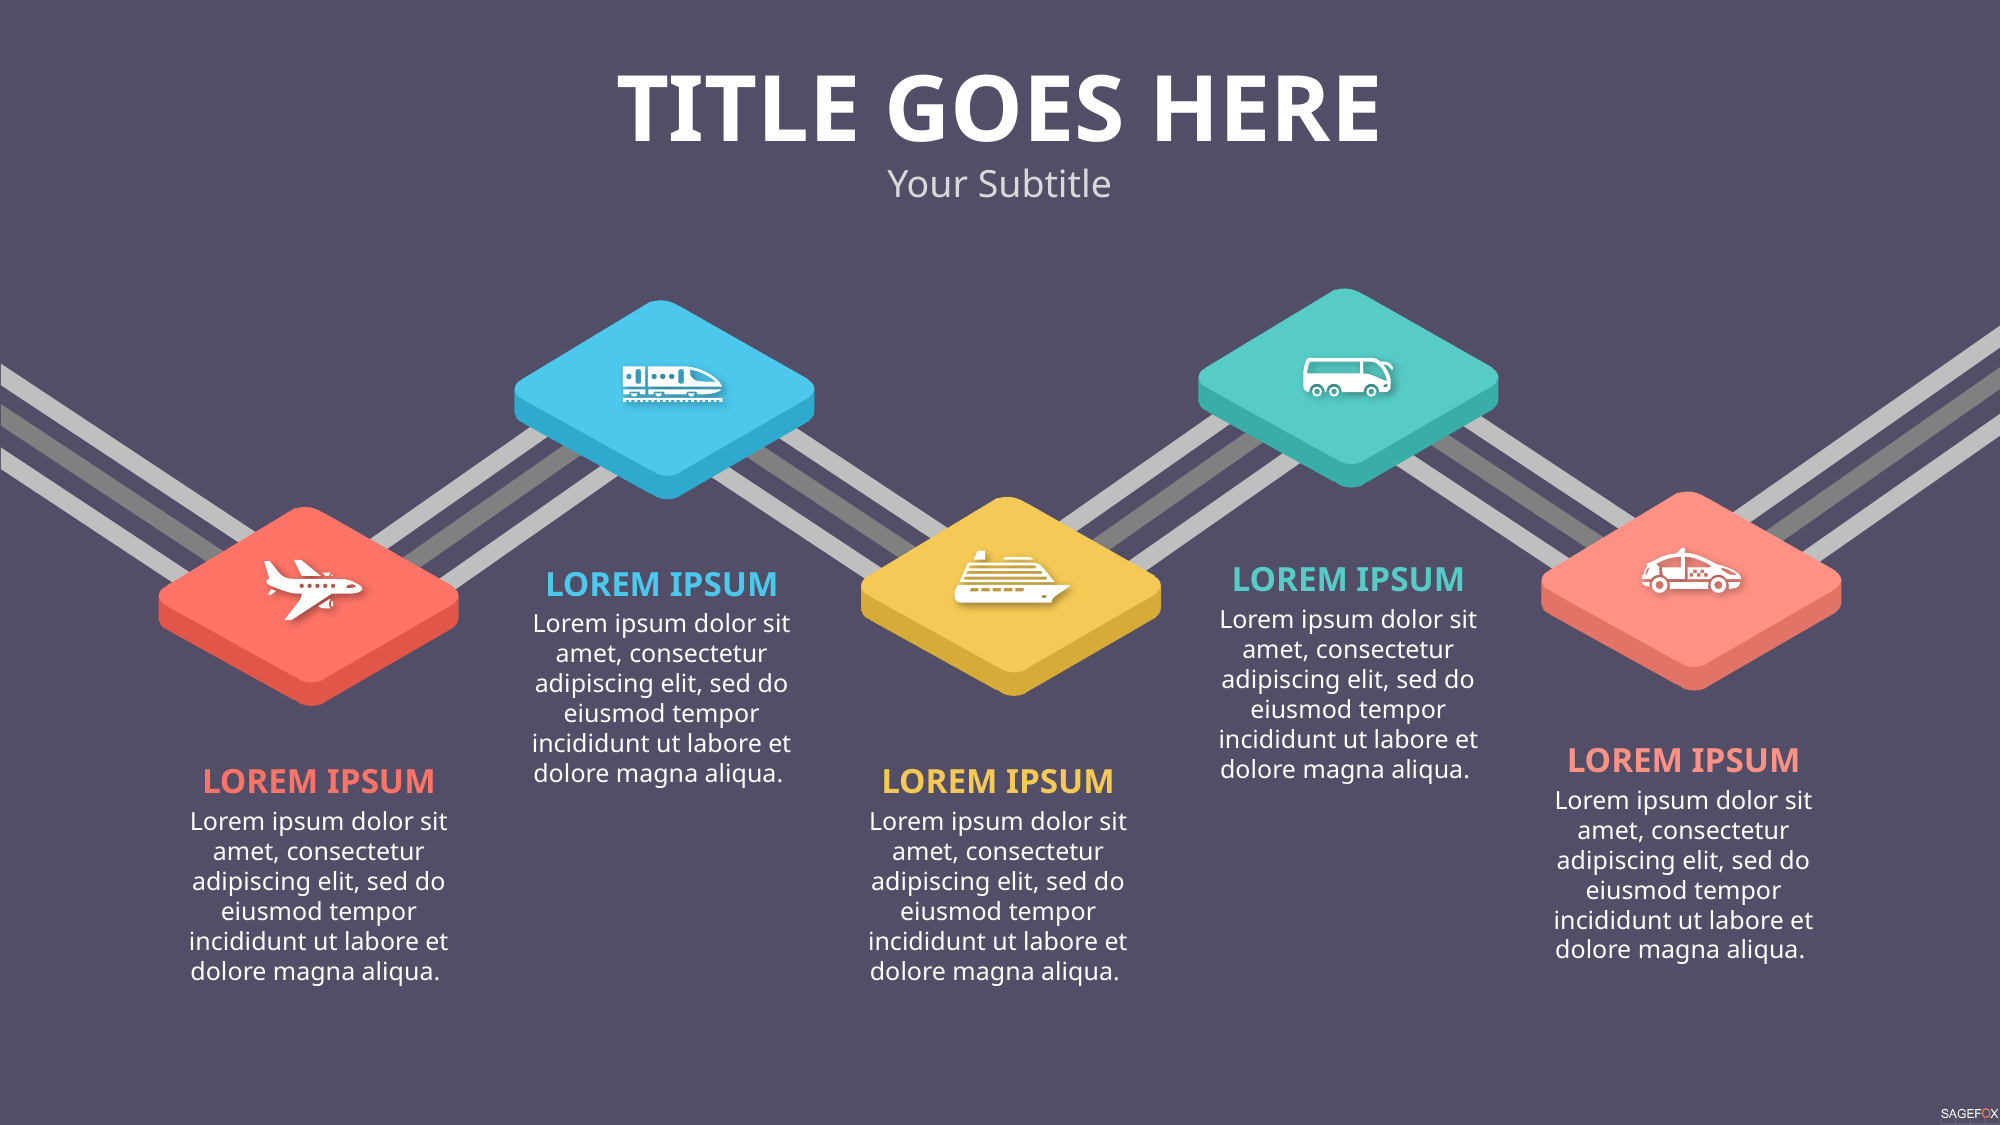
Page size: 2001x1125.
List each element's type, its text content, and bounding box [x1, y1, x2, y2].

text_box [514, 300, 815, 500]
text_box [1300, 437, 1726, 543]
picture [1939, 1108, 2000, 1125]
text_box TITLE GOES HERE Your Subtitle [548, 42, 1452, 212]
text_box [1198, 288, 1499, 488]
text_box LOREM IPSUM Lorem ipsum dolor sit amet, consectetur adipiscing elit, sed do eiusmod tempor incididunt ut labore et dolore magna aliqua. [169, 752, 469, 993]
text_box LOREM IPSUM Lorem ipsum dolor sit amet, consectetur adipiscing elit, sed do eiusmod tempor incididunt ut labore et dolore magna aliqua. [848, 753, 1149, 993]
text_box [274, 457, 708, 561]
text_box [1726, 438, 2000, 544]
text_box LOREM IPSUM Lorem ipsum dolor sit amet, consectetur adipiscing elit, sed do eiusmod tempor incididunt ut labore et dolore magna aliqua. [1533, 732, 1834, 972]
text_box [955, 445, 1389, 550]
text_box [0, 471, 362, 575]
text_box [619, 452, 955, 557]
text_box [158, 506, 459, 707]
text_box LOREM IPSUM Lorem ipsum dolor sit amet, consectetur adipiscing elit, sed do eiusmod tempor incididunt ut labore et dolore magna aliqua. [511, 557, 812, 795]
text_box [1541, 491, 1842, 691]
text_box LOREM IPSUM Lorem ipsum dolor sit amet, consectetur adipiscing elit, sed do eiusmod tempor incididunt ut labore et dolore magna aliqua. [1198, 551, 1499, 791]
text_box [860, 496, 1161, 696]
